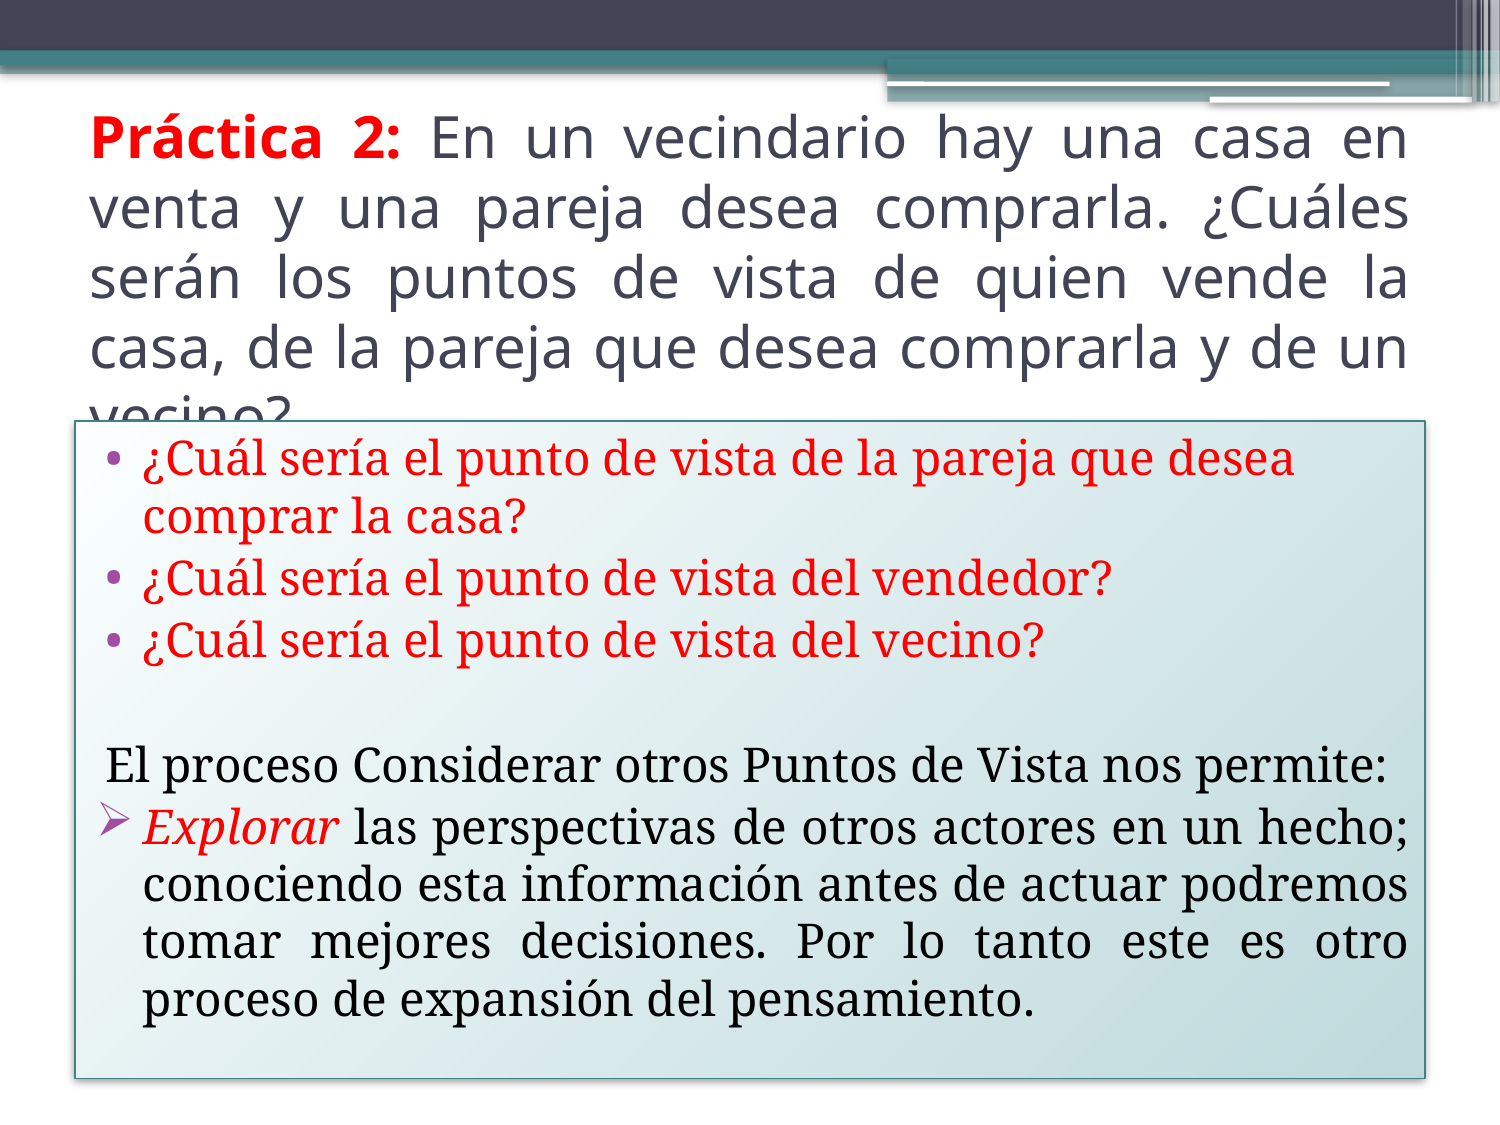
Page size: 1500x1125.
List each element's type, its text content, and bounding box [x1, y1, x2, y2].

list ¿Cuál sería el punto de vista de la pareja que desea comprar la casa? ¿Cuál sería el punto de vista del vendedor? ¿Cuál sería el punto de vista del vecino? El proceso Considerar otros Puntos de Vista nos permite: Explorar las perspectivas de otros actores en un hecho; conociendo esta información antes de actuar podremos tomar mejores decisiones. Por lo tanto este es otro proceso de expansión del pensamiento. [74, 420, 1426, 1079]
title Práctica 2: En un vecindario hay una casa en venta y una pareja desea comprarla. ¿Cuáles serán los puntos de vista de quien vende la casa, de la pareja que desea comprarla y de un vecino? [75, 187, 1425, 363]
